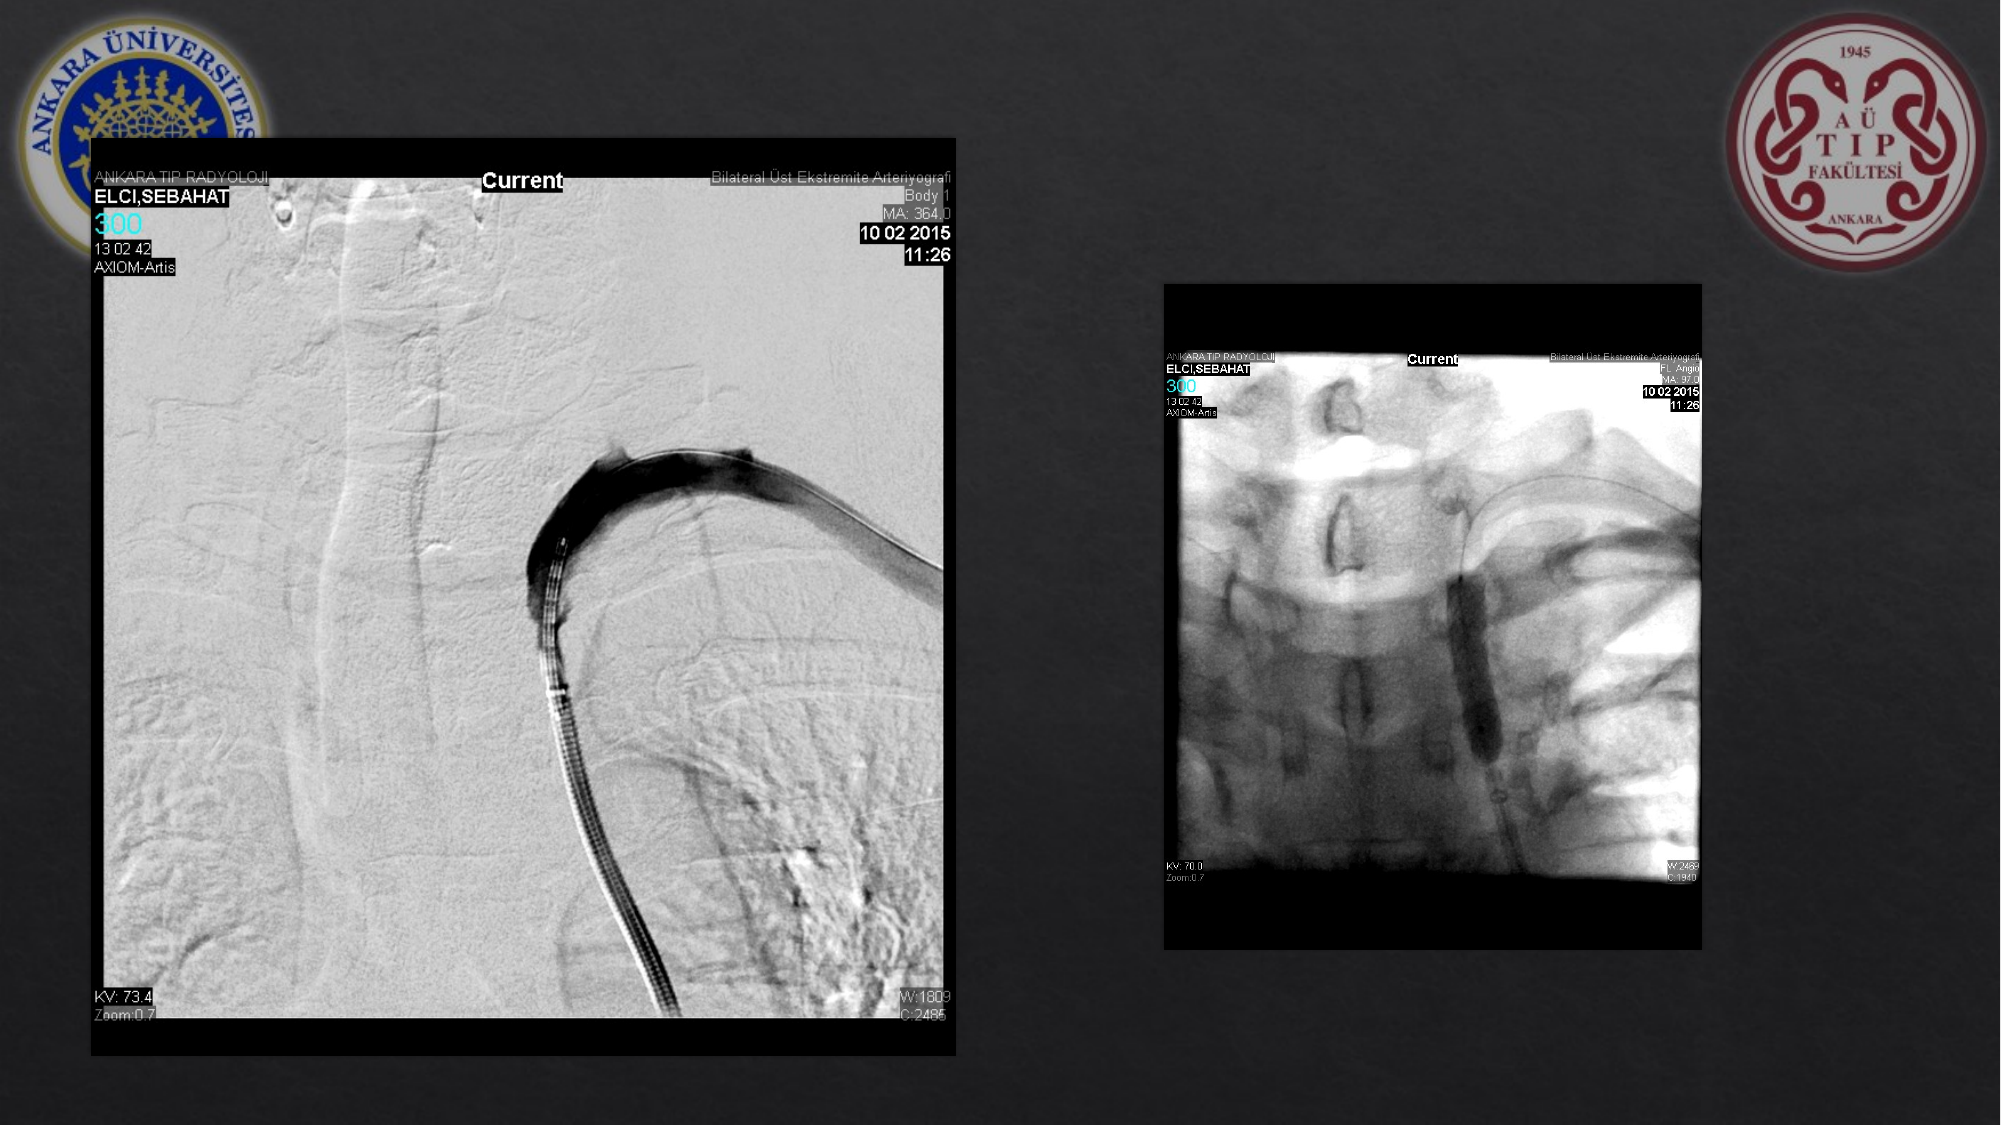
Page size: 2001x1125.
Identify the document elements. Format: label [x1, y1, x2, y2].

list [91, 137, 956, 1056]
picture [0, 0, 2001, 1125]
list [1164, 283, 1702, 951]
